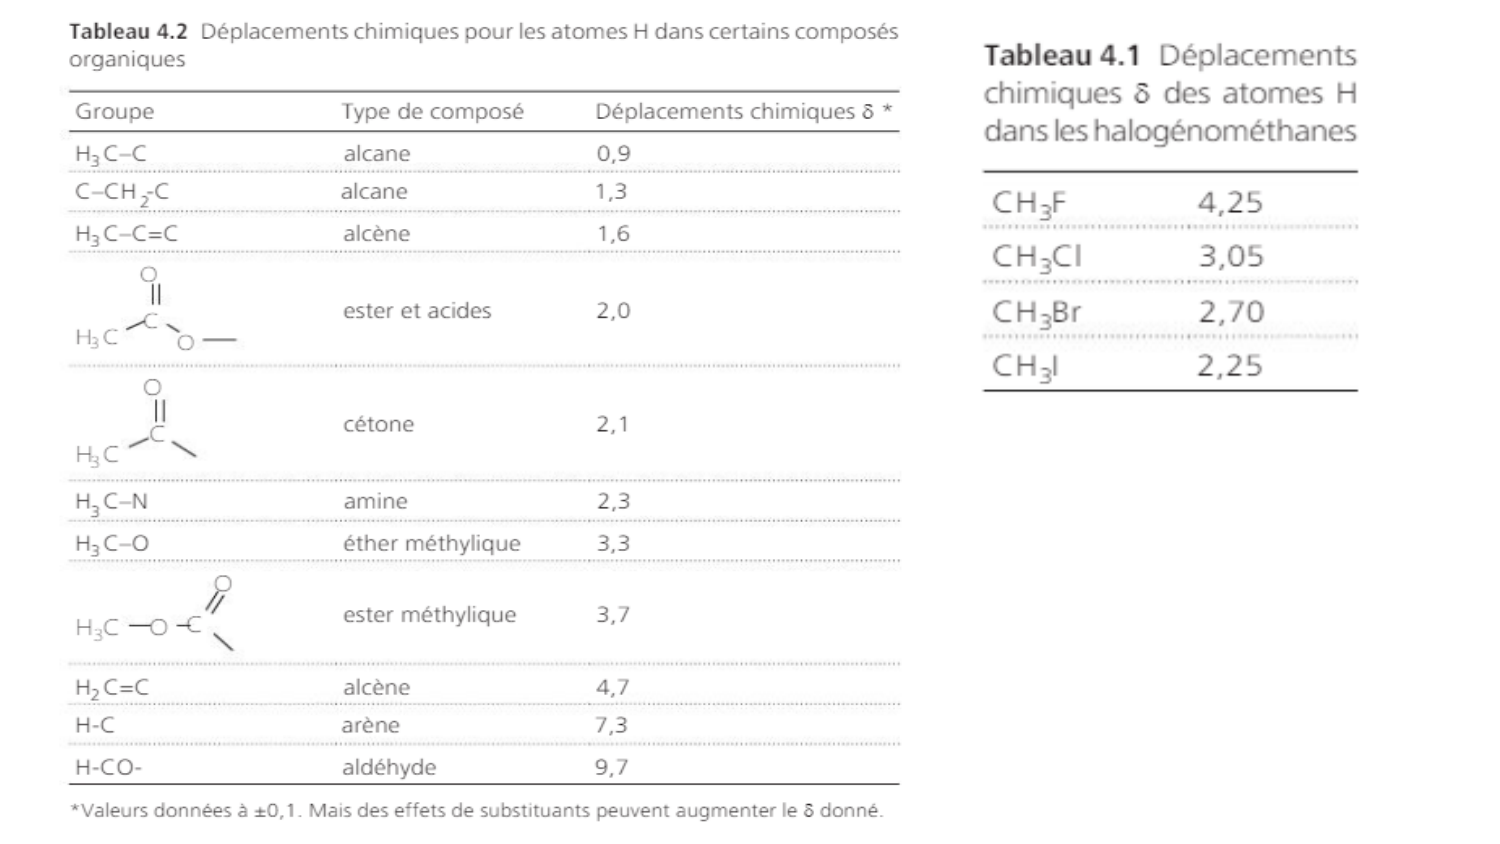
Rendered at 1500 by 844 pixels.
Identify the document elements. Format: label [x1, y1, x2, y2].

picture [8, 7, 934, 837]
picture [957, 24, 1381, 422]
